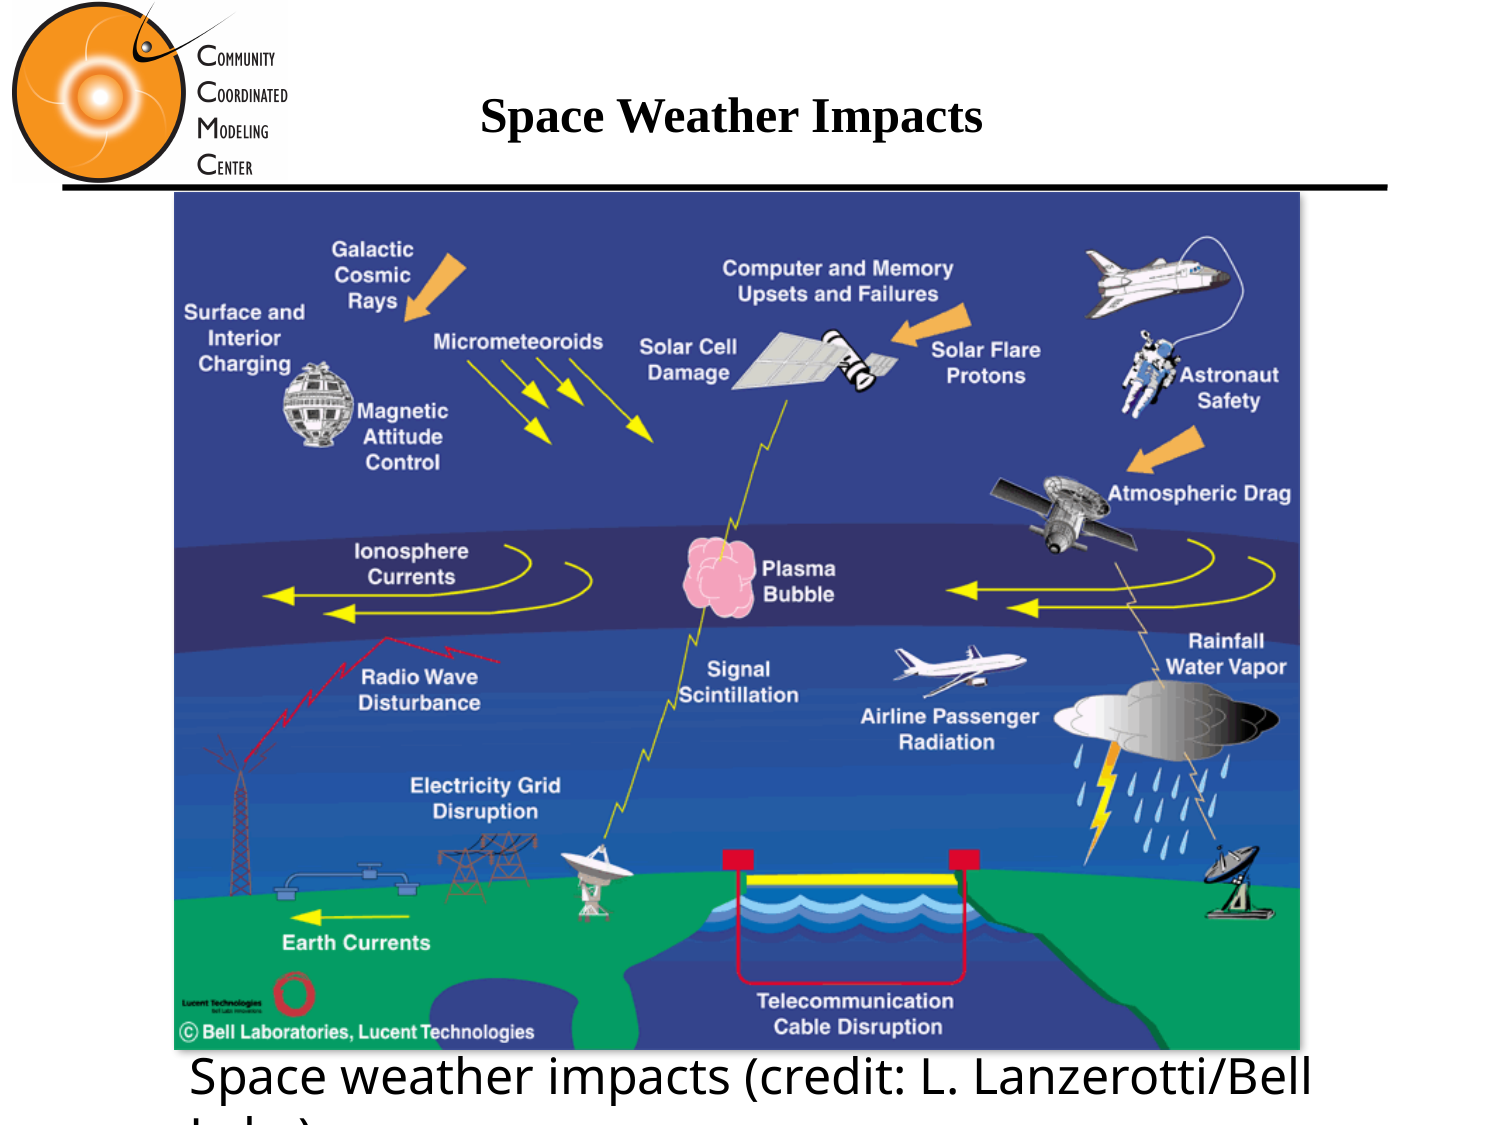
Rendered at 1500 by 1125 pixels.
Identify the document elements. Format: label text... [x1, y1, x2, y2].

text_box Space Weather Impacts [465, 74, 999, 150]
text_box Space weather impacts (credit: L. Lanzerotti/Bell Labs) [174, 1037, 1342, 1125]
picture [12, 0, 288, 183]
picture [174, 191, 1301, 1051]
